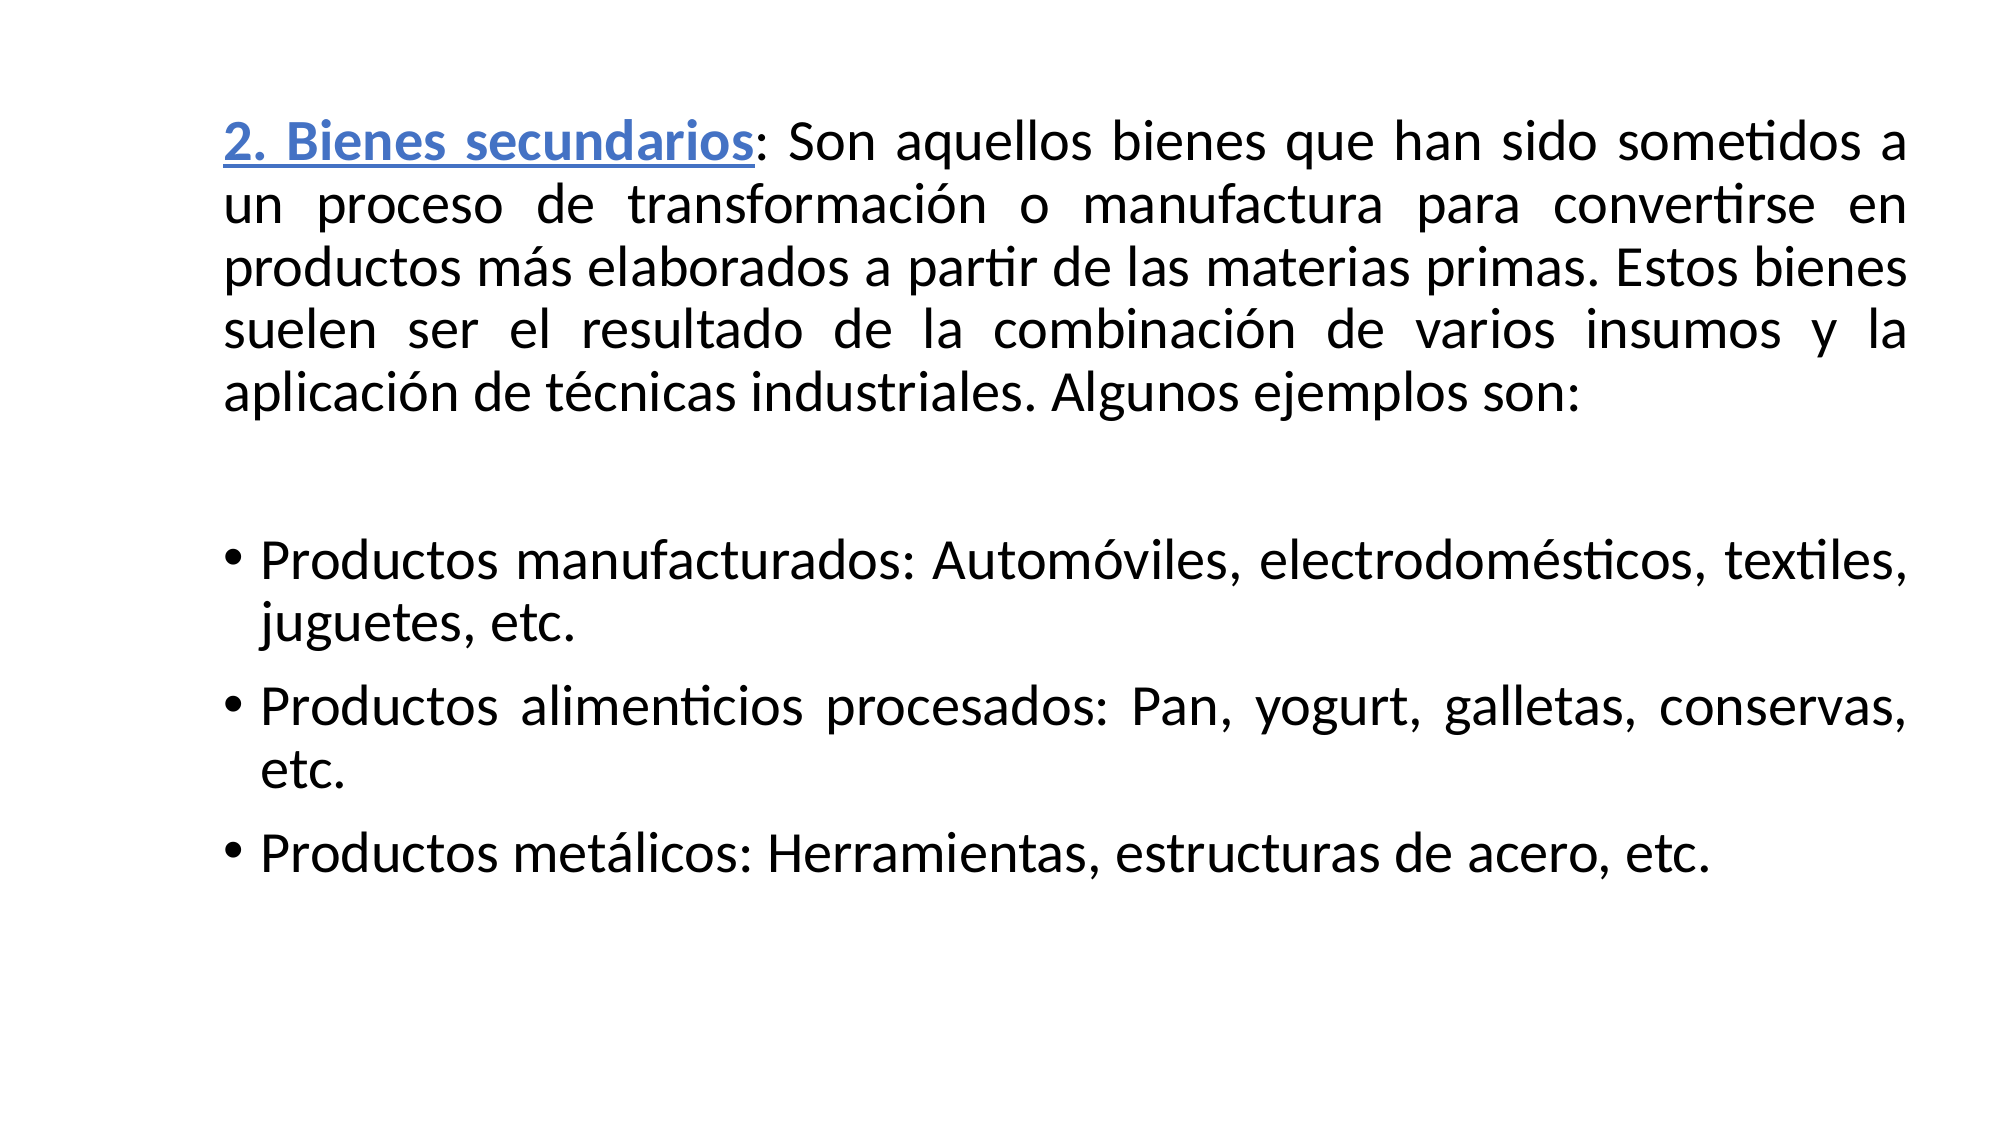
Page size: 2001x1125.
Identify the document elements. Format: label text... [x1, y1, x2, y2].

list 2. Bienes secundarios: Son aquellos bienes que han sido sometidos a un proceso de transformación o manufactura para convertirse en productos más elaborados a partir de las materias primas. Estos bienes suelen ser el resultado de la combinación de varios insumos y la aplicación de técnicas industriales. Algunos ejemplos son: Productos manufacturados: Automóviles, electrodomésticos, textiles, juguetes, etc. Productos alimenticios procesados: Pan, yogurt, galletas, conservas, etc. Productos metálicos: Herramientas, estructuras de acero, etc. [208, 102, 1925, 1066]
